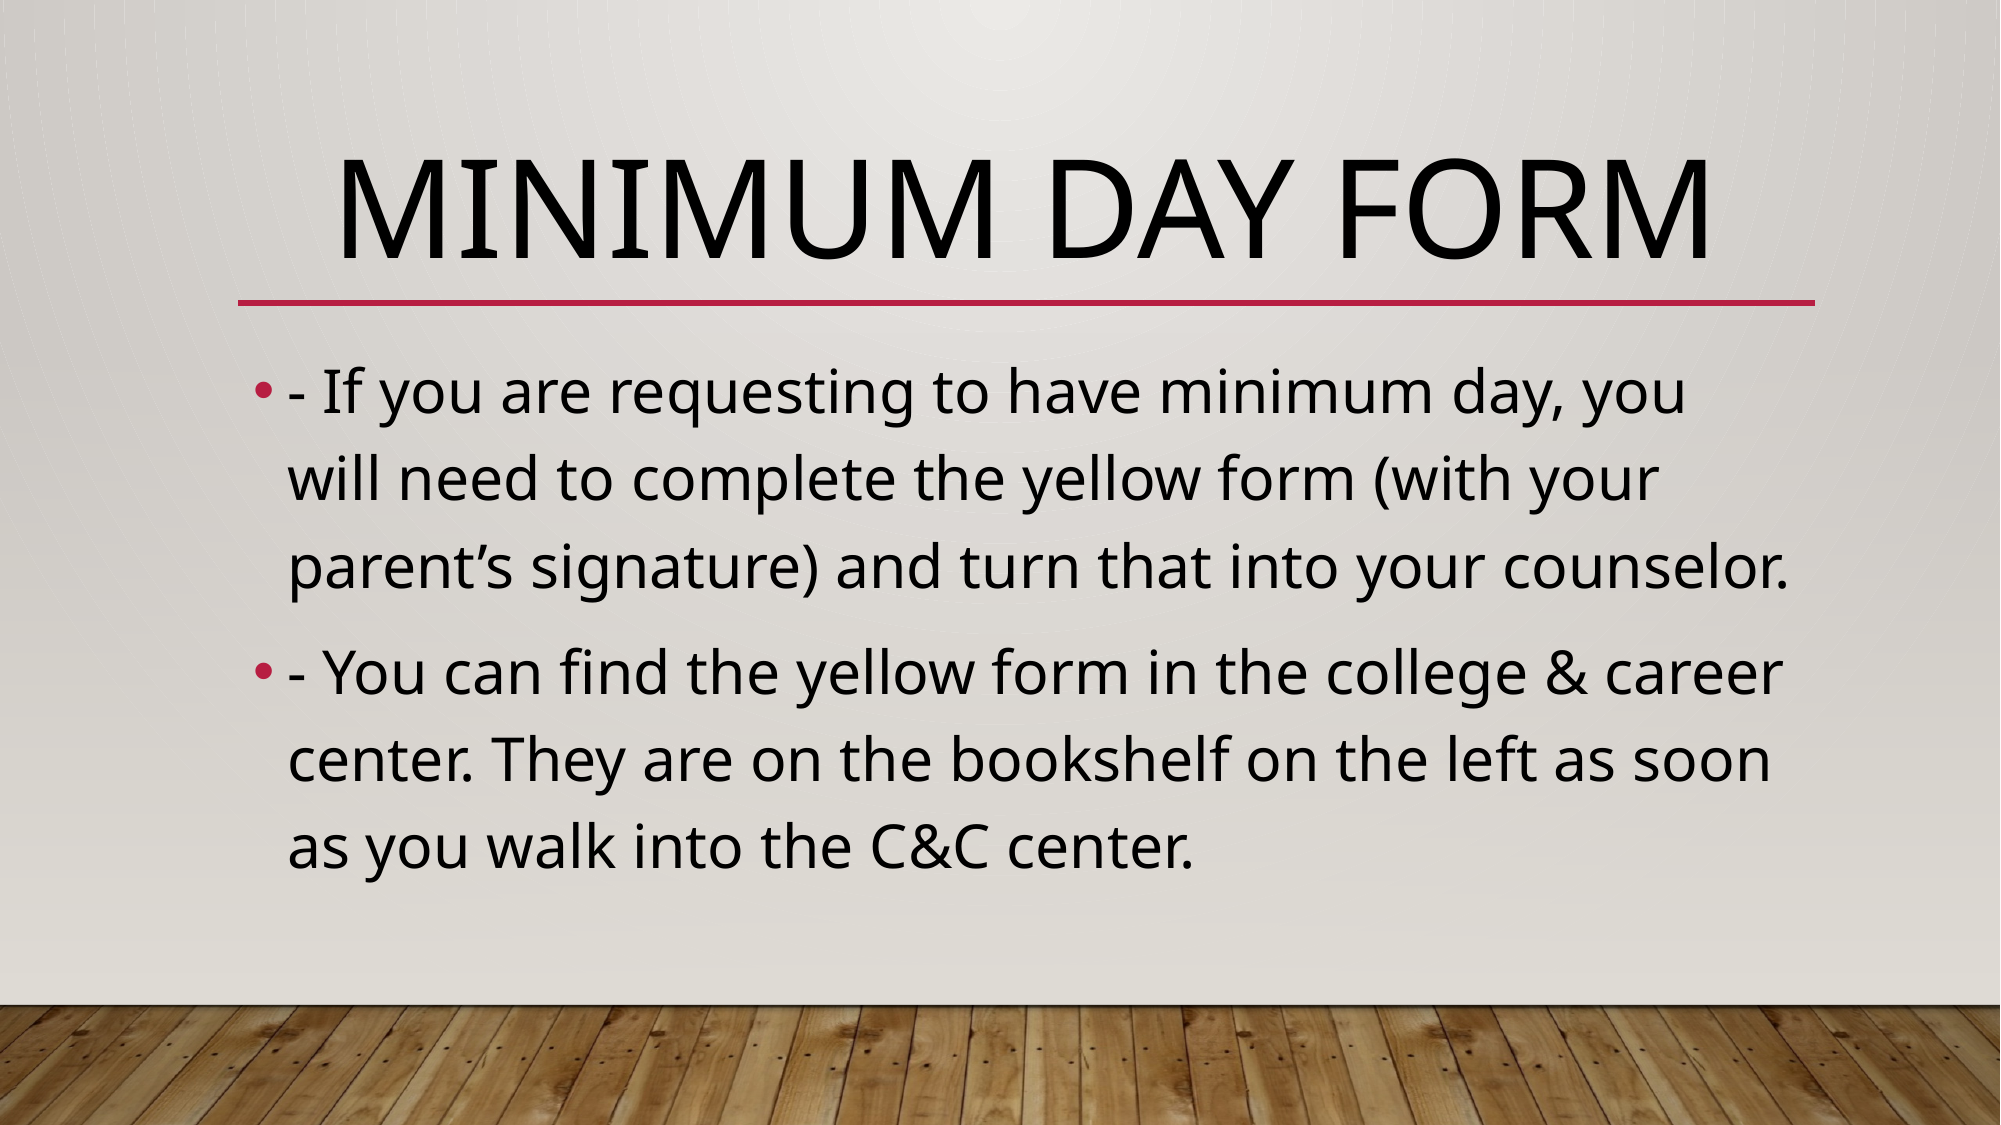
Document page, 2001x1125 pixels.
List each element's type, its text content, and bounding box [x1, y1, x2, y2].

picture [0, 1005, 2000, 1125]
title Minimum Day Form [238, 131, 1814, 305]
list - If you are requesting to have minimum day, you will need to complete the yellow form (with your parent’s signature) and turn that into your counselor. - You can find the yellow form in the college & career center. They are on the bookshelf on the left as soon as you walk into the C&C center. [238, 330, 1814, 897]
